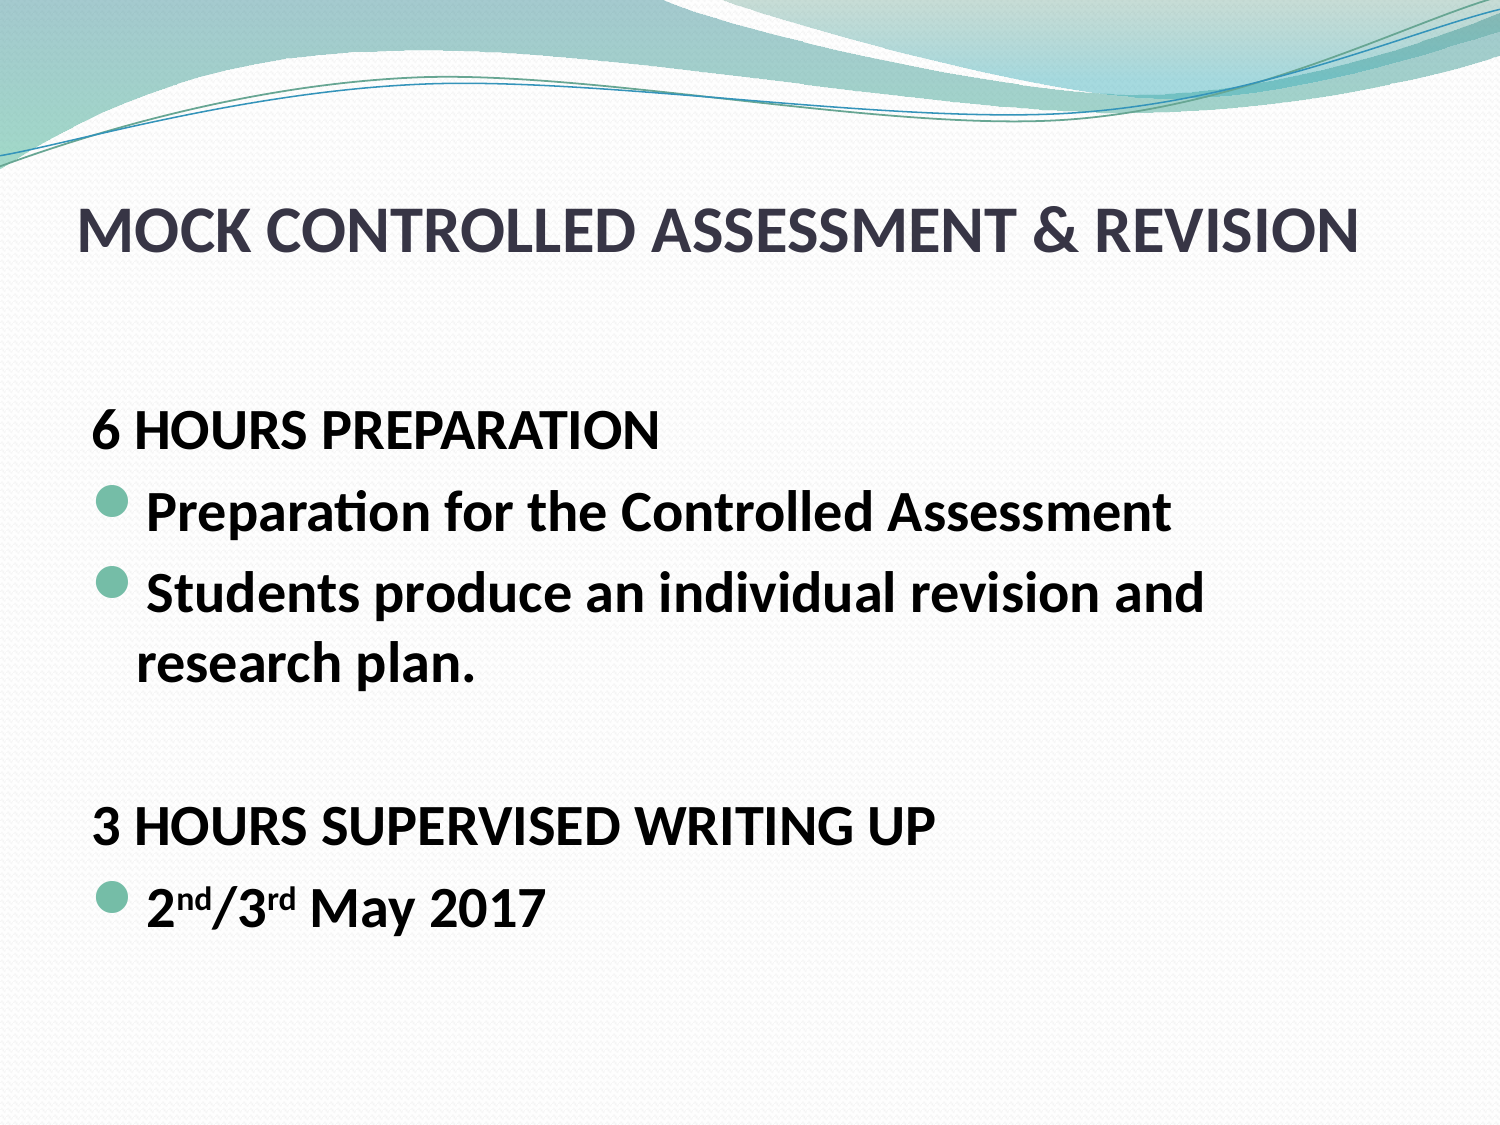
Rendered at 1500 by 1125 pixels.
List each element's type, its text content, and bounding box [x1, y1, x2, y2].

list 6 HOURS PREPARATION Preparation for the Controlled Assessment Students produce an individual revision and research plan. 3 HOURS SUPERVISED WRITING UP 2nd/3rd May 2017 [76, 302, 1427, 1083]
title MOCK CONTROLLED ASSESSMENT & REVISION [76, 160, 1427, 266]
